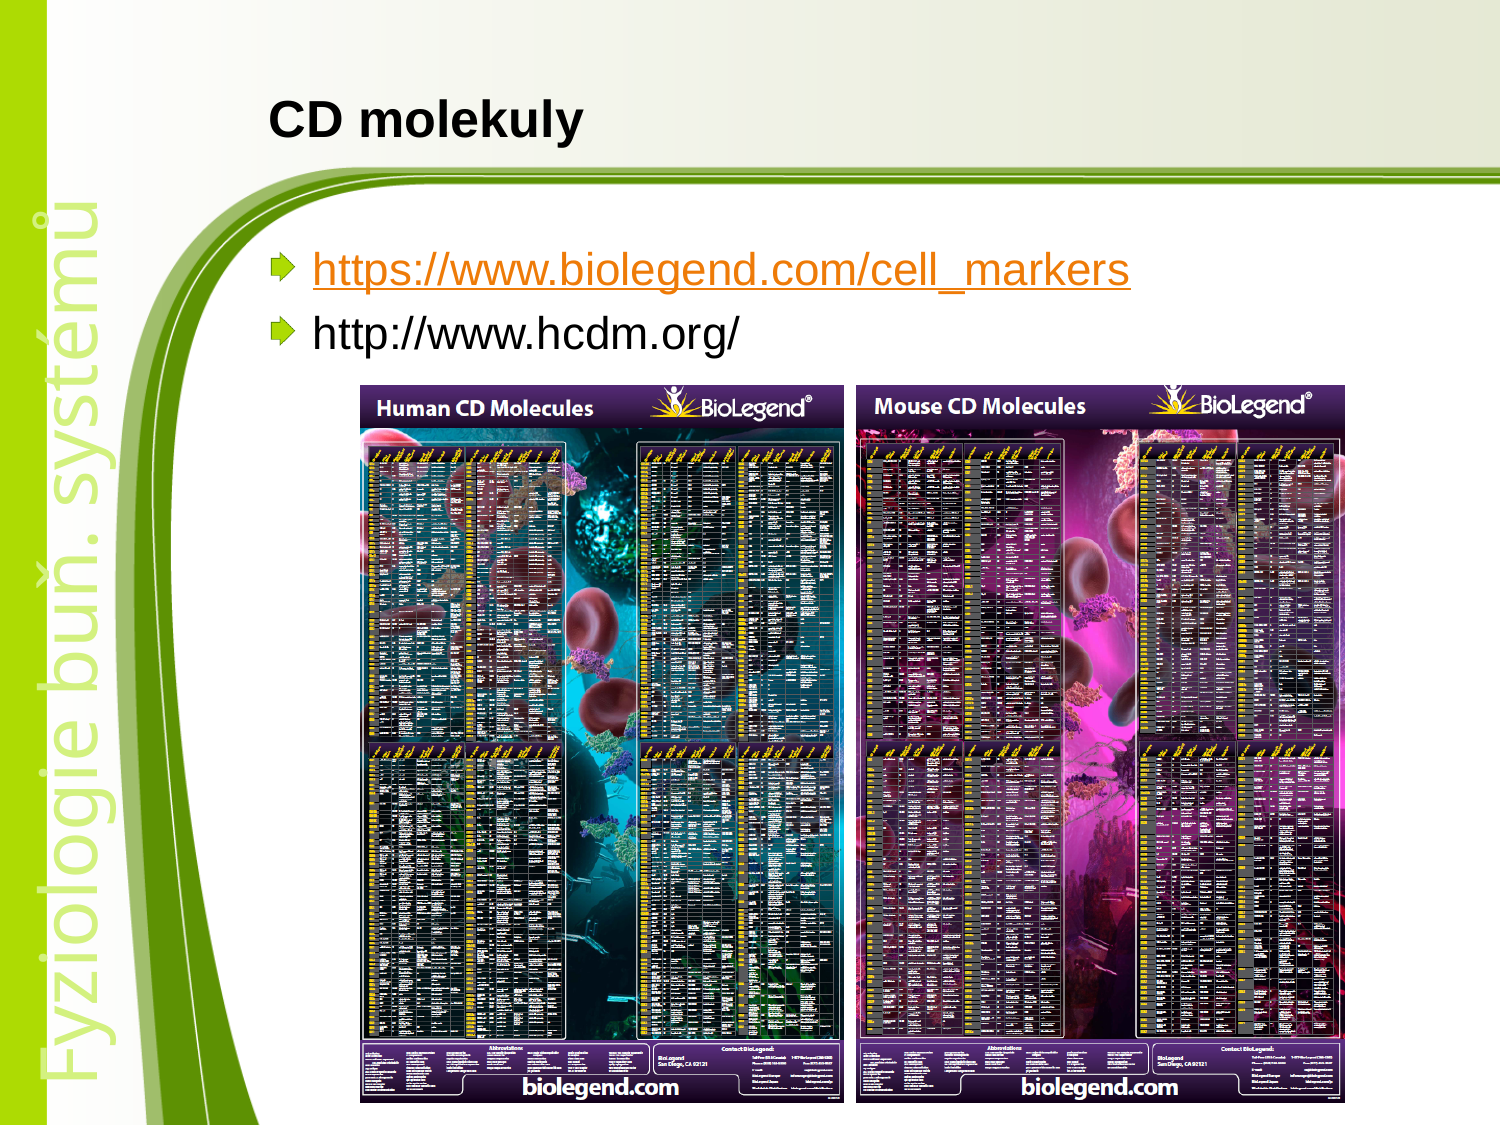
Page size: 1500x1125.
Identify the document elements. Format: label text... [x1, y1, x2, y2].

title CD molekuly [253, 65, 1425, 168]
list https://www.biolegend.com/cell_markers http://www.hcdm.org/ [253, 231, 1425, 1005]
picture [0, 0, 1500, 1125]
